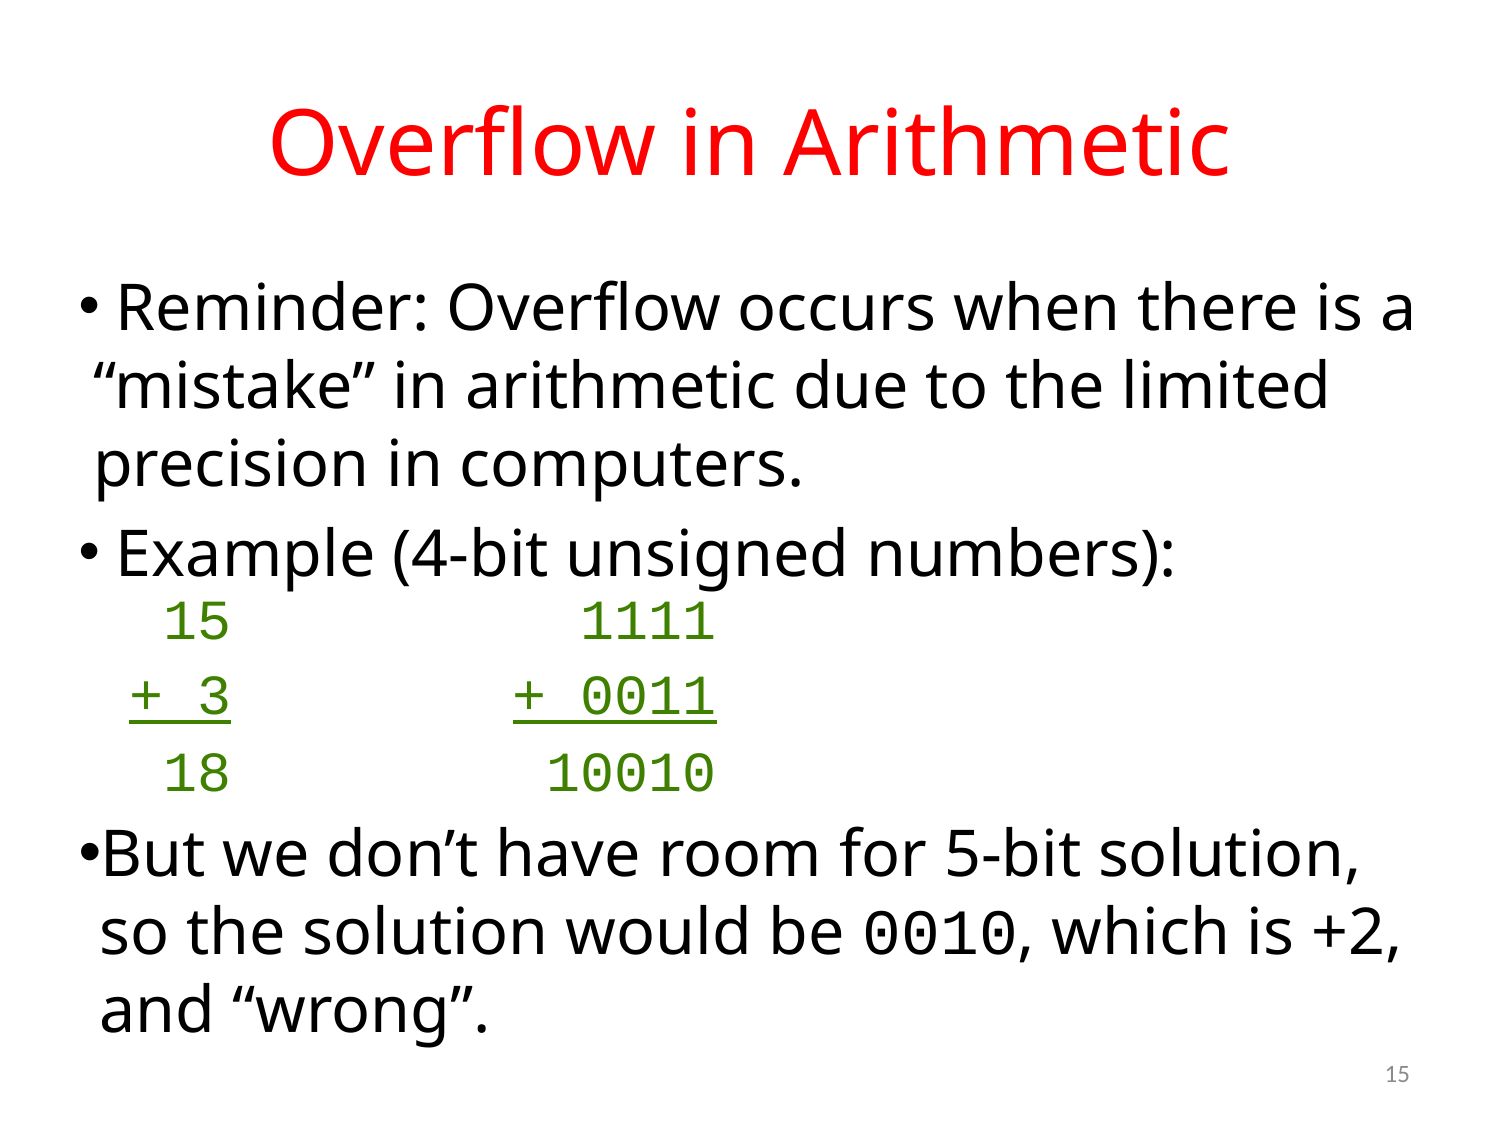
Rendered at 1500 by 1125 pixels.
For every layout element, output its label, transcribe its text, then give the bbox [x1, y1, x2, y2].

slide_number 15 [1074, 1042, 1425, 1103]
list Reminder: Overflow occurs when there is a “mistake” in arithmetic due to the limited precision in computers. Example (4-bit unsigned numbers): 15 1111 + 3 + 0011 18 10010 But we don’t have room for 5-bit solution, so the solution would be 0010, which is +2, and “wrong”. [75, 262, 1425, 1050]
title Overflow in Arithmetic [75, 45, 1425, 233]
